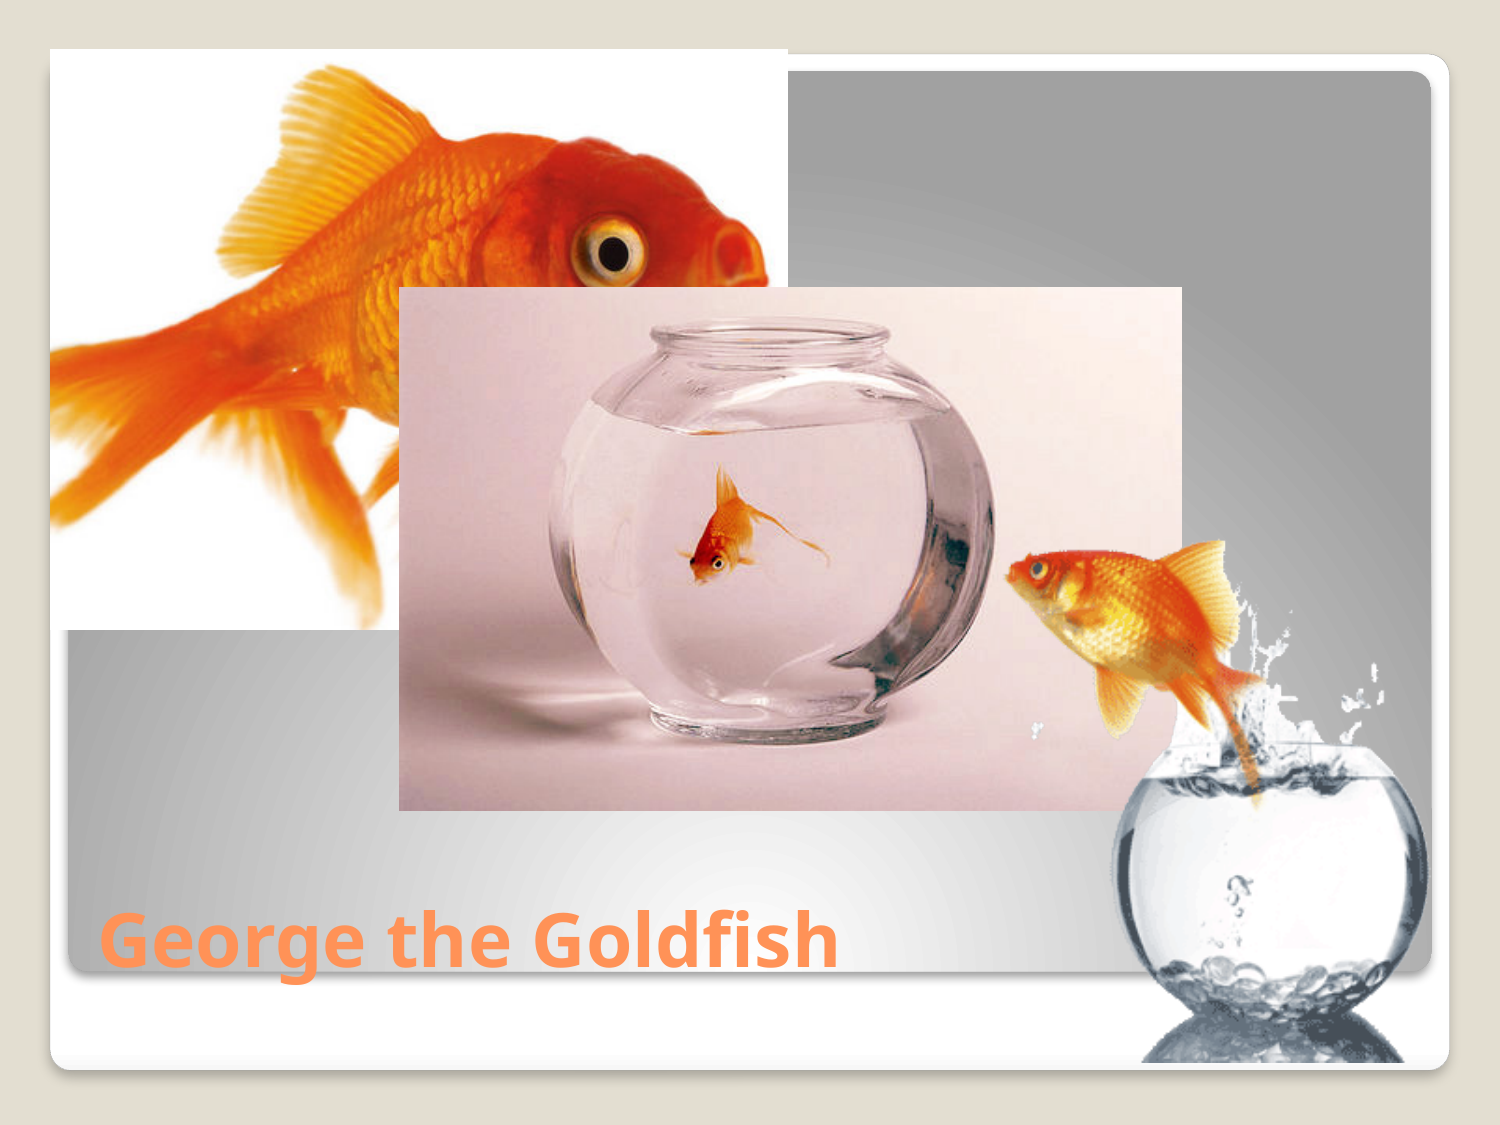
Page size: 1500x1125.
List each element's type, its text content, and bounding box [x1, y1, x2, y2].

picture [49, 49, 1451, 1063]
title George the Goldfish [82, 817, 975, 990]
